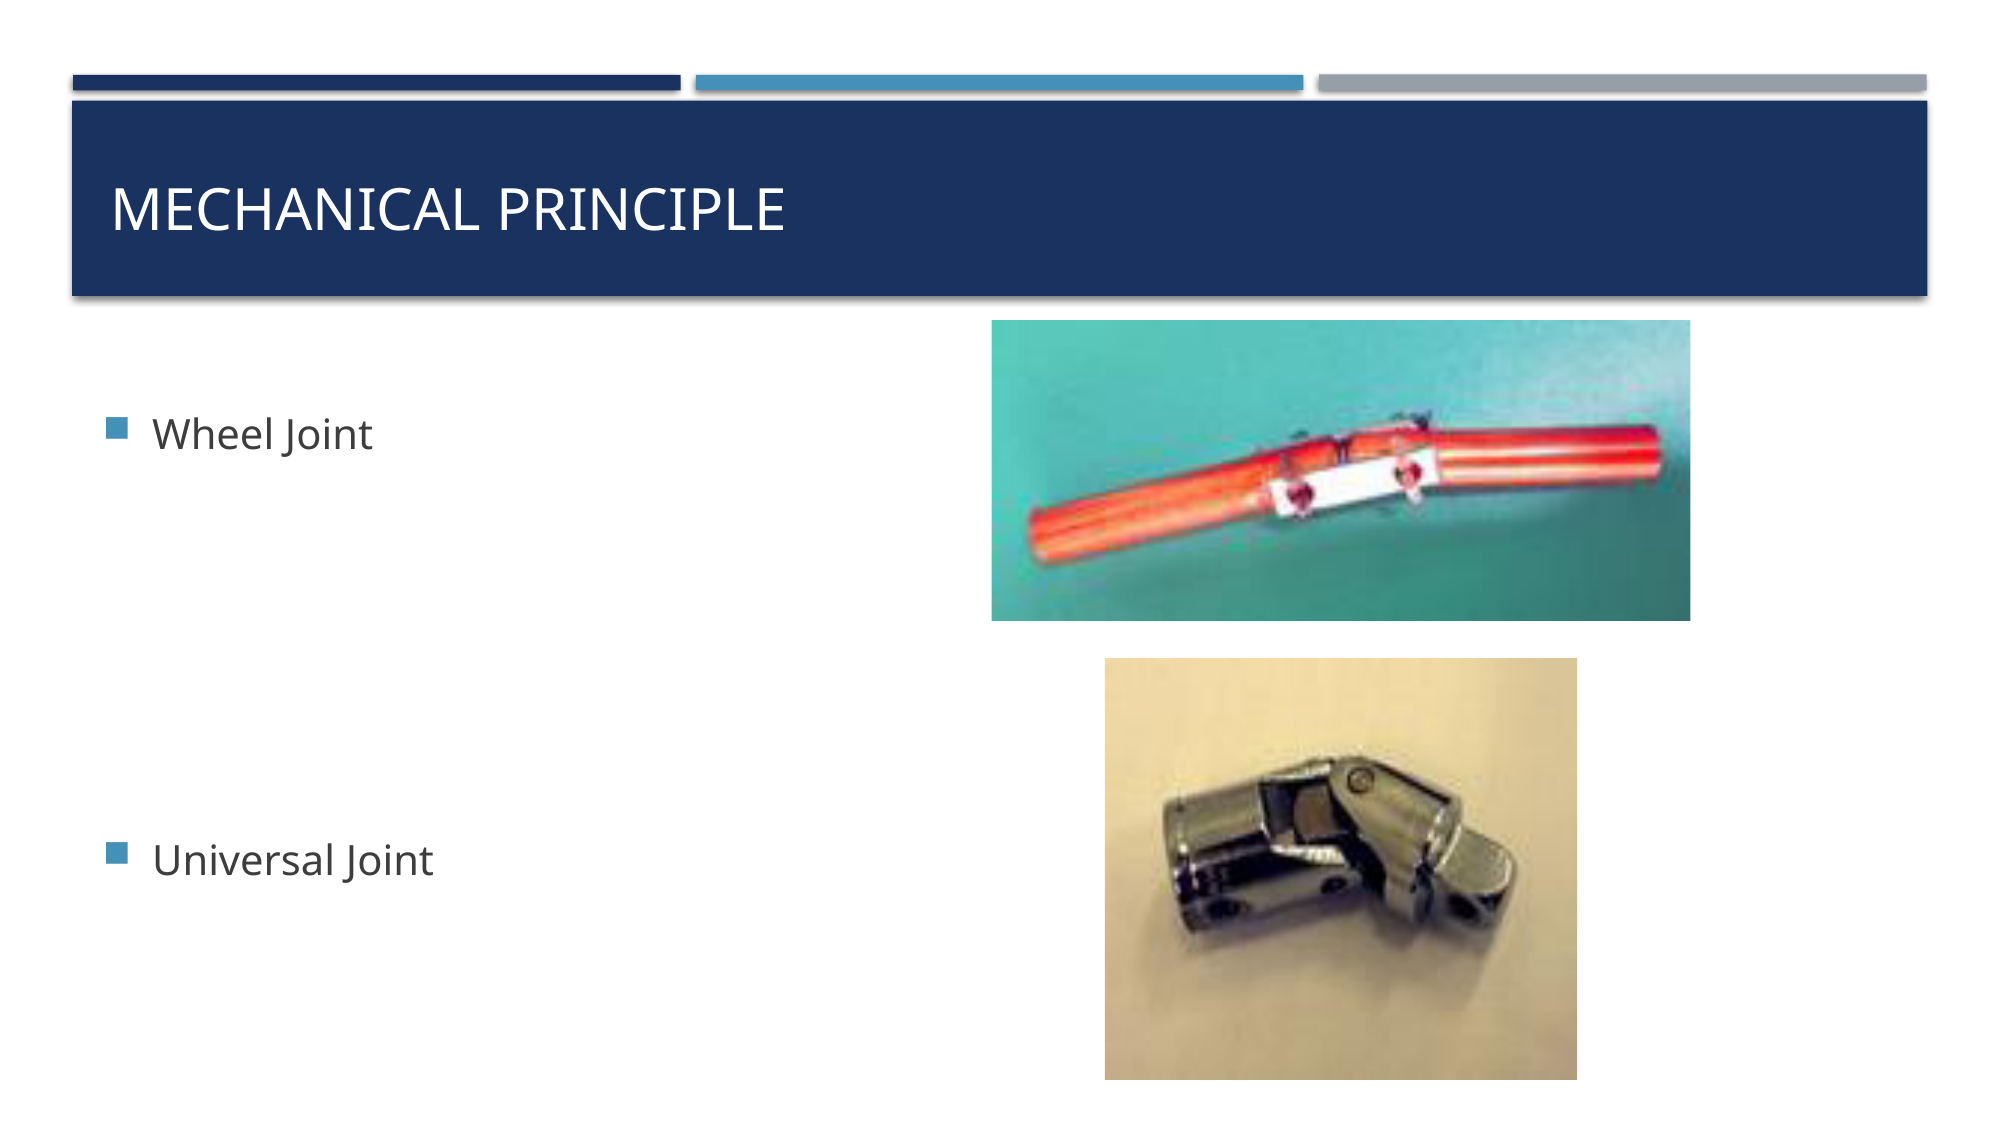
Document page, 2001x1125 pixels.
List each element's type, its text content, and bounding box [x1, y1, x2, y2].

list Wheel Joint Universal Joint [86, 409, 1897, 1013]
picture [991, 319, 1691, 622]
picture [1104, 657, 1578, 1080]
title Mechanical Principle [95, 115, 1905, 250]
